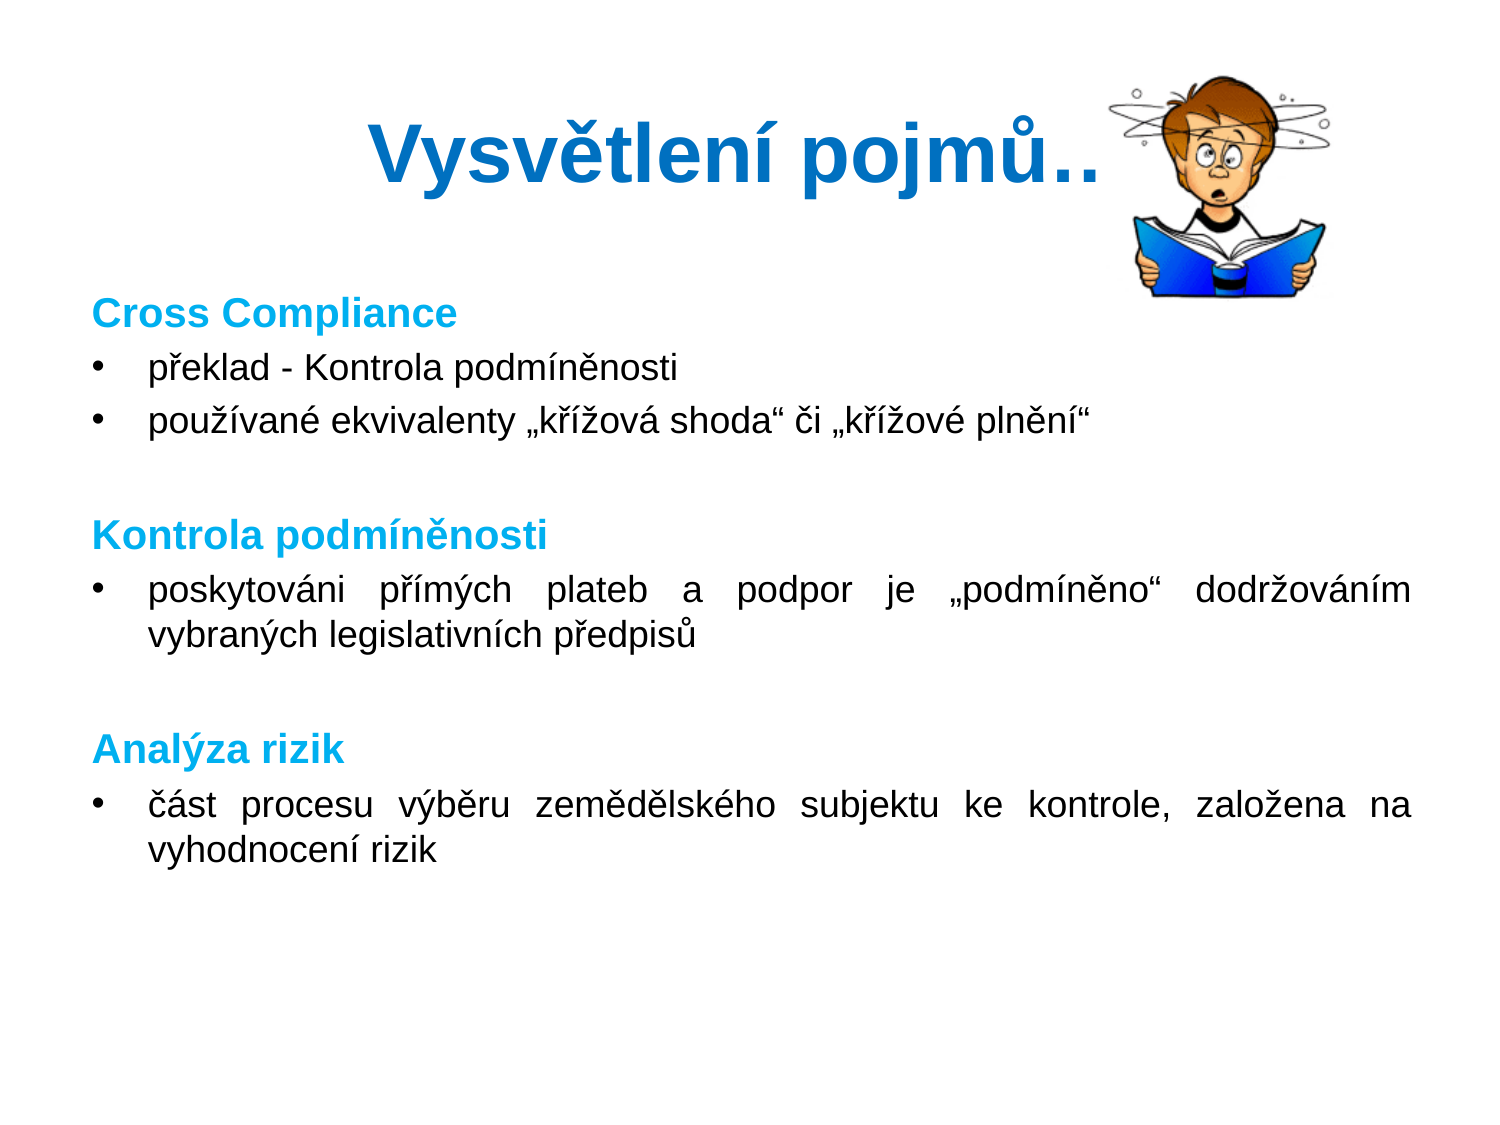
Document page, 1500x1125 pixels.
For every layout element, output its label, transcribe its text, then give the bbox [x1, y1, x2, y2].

picture [1104, 66, 1334, 303]
title Vysvětlení pojmů… [75, 54, 1425, 244]
list Cross Compliance překlad - Kontrola podmíněnosti používané ekvivalenty „křížová shoda“ či „křížové plnění“ Kontrola podmíněnosti poskytováni přímých plateb a podpor je „podmíněno“ dodržováním vybraných legislativních předpisů Analýza rizik část procesu výběru zemědělského subjektu ke kontrole, založena na vyhodnocení rizik [76, 219, 1427, 1059]
